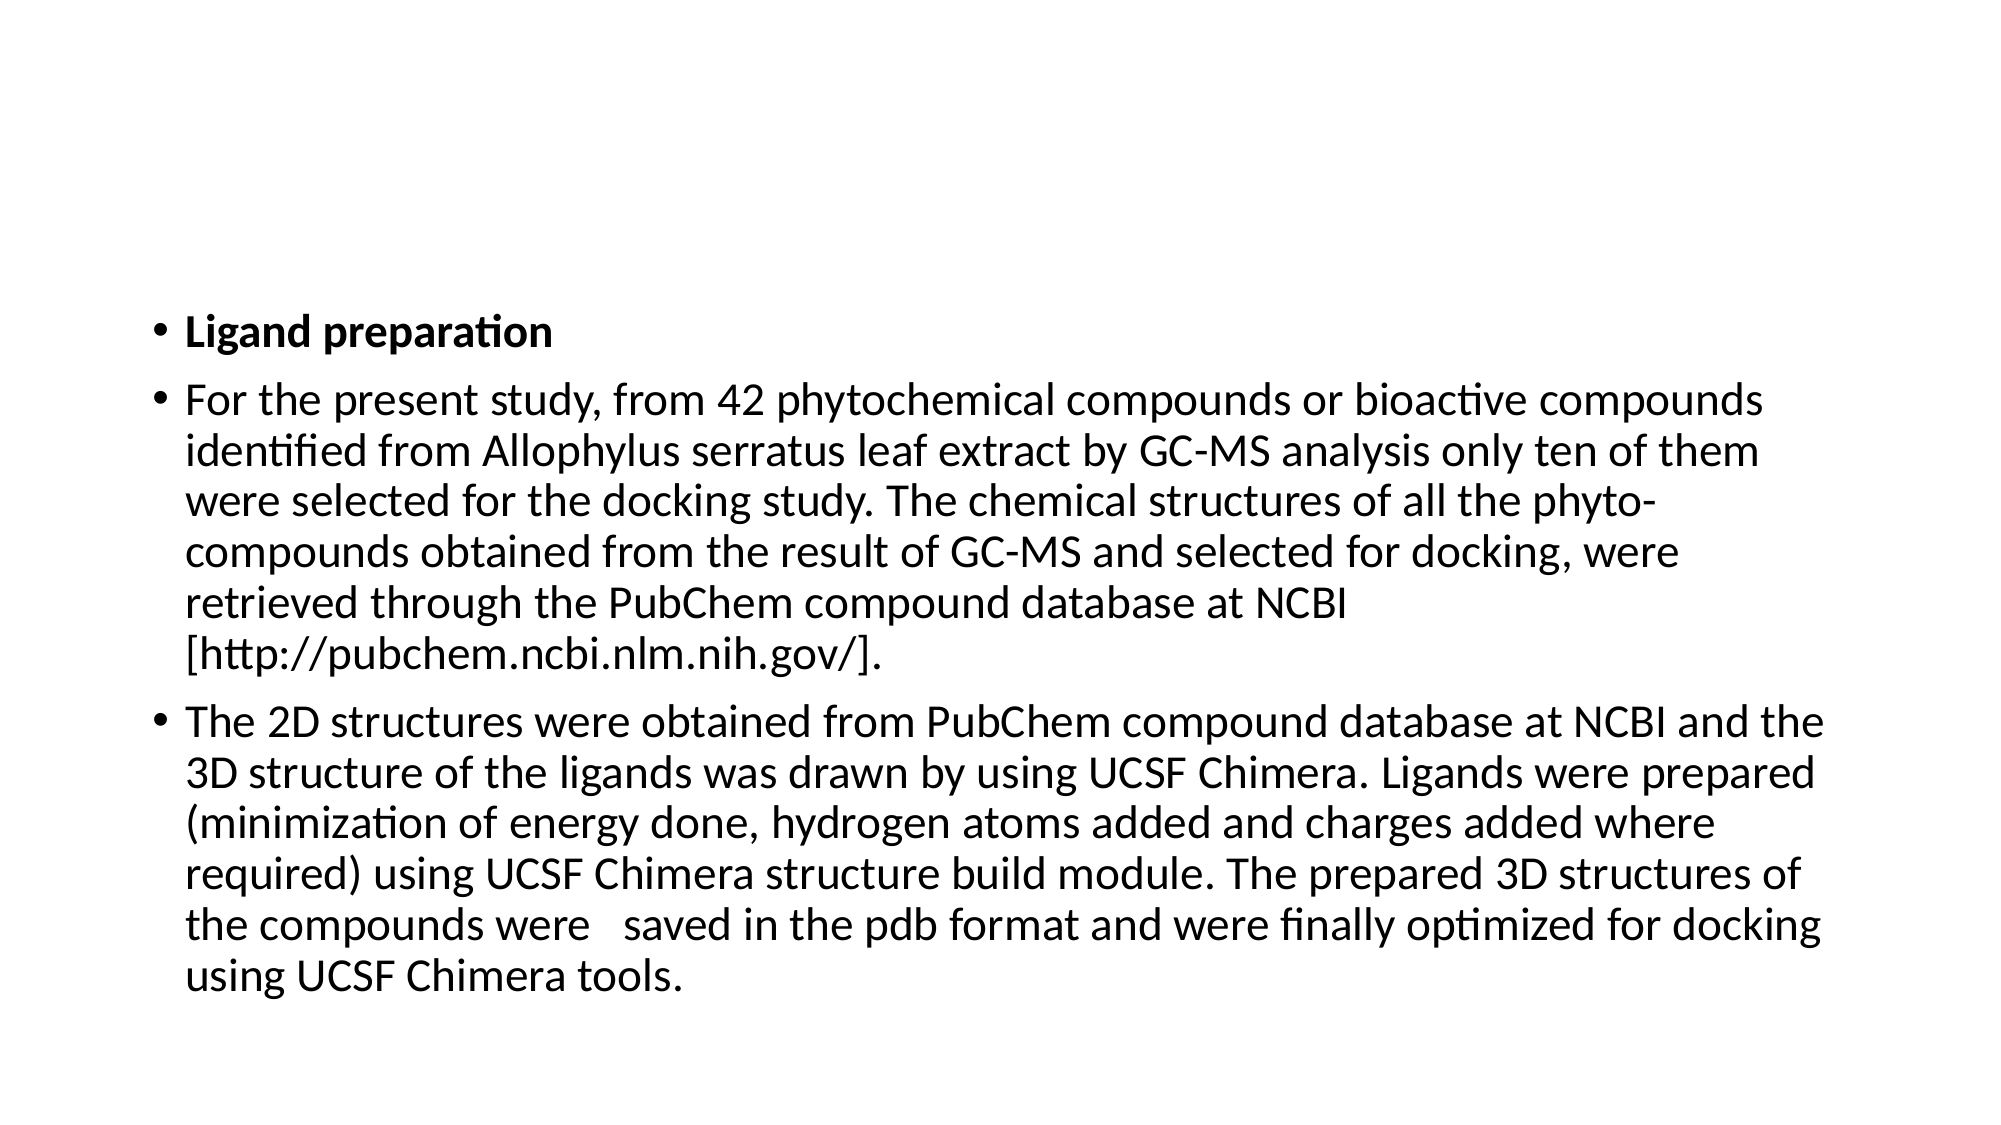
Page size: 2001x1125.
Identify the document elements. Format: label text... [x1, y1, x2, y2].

list Ligand preparation For the present study, from 42 phytochemical compounds or bioactive compounds identified from Allophylus serratus leaf extract by GC-MS analysis only ten of them were selected for the docking study. The chemical structures of all the phyto-compounds obtained from the result of GC-MS and selected for docking, were retrieved through the PubChem compound database at NCBI [http://pubchem.ncbi.nlm.nih.gov/]. The 2D structures were obtained from PubChem compound database at NCBI and the 3D structure of the ligands was drawn by using UCSF Chimera. Ligands were prepared (minimization of energy done, hydrogen atoms added and charges added where required) using UCSF Chimera structure build module. The prepared 3D structures of the compounds were saved in the pdb format and were finally optimized for docking using UCSF Chimera tools. [137, 299, 1863, 1014]
